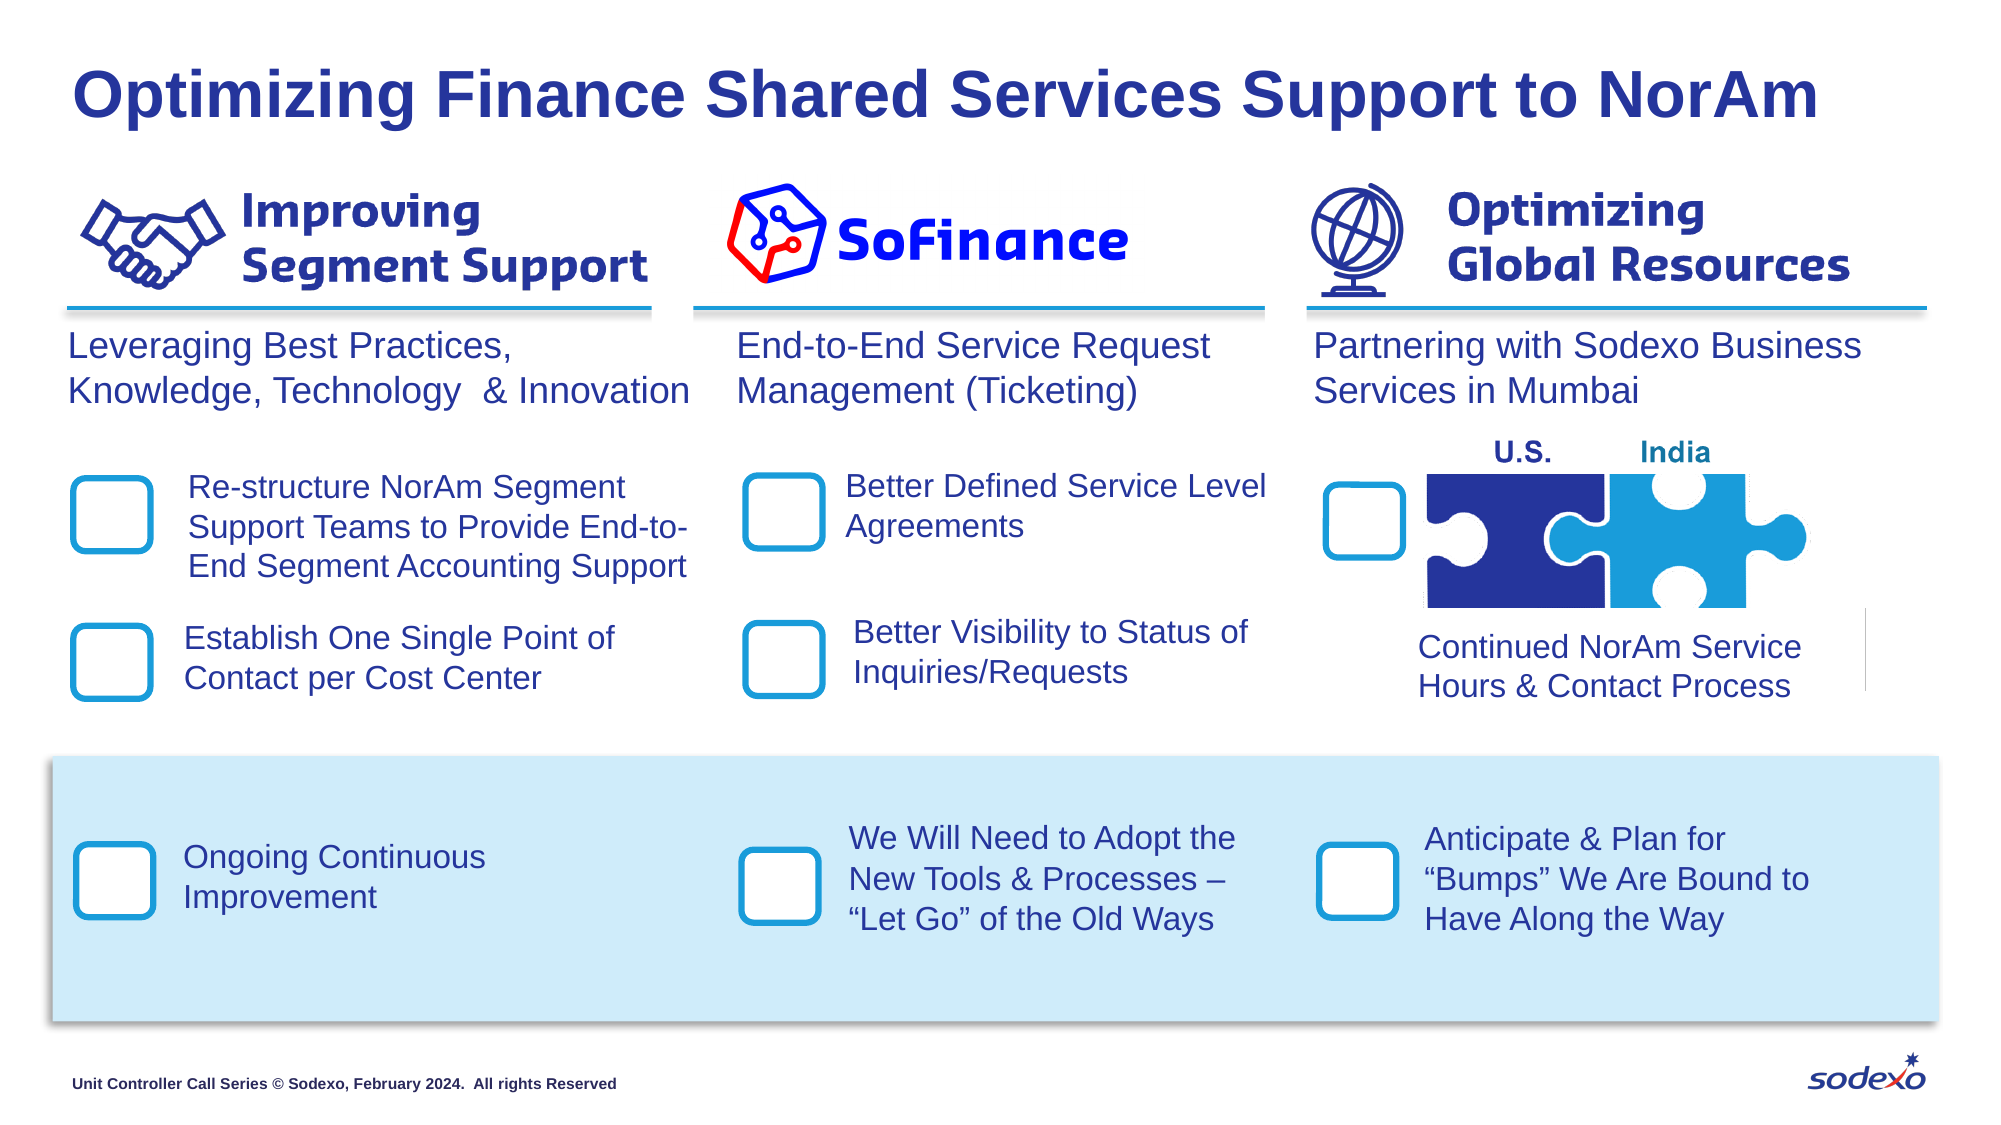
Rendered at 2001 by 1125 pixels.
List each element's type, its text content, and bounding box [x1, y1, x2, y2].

picture [1801, 1048, 1929, 1094]
text_box Establish One Single Point of Contact per Cost Center [169, 608, 712, 704]
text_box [73, 474, 152, 552]
footer Unit Controller Call Series © Sodexo, February 2024. All rights Reserved [72, 1074, 748, 1094]
picture [1298, 167, 1926, 318]
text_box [1366, 222, 1928, 343]
text_box Leveraging Best Practices, Knowledge, Technology & Innovation [52, 313, 708, 419]
picture [79, 168, 719, 320]
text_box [76, 840, 154, 918]
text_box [1319, 802, 1859, 946]
text_box [52, 755, 1940, 1022]
text_box Re-structure NorAm Segment Support Teams to Provide End-to-End Segment Accounting Support [173, 457, 708, 592]
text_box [1366, 481, 1404, 558]
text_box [73, 622, 152, 699]
title Optimizing Finance Shared Services Support to NorAm [72, 23, 1922, 169]
text_box Ongoing Continuous Improvement [168, 828, 589, 923]
picture [1327, 349, 1866, 737]
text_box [708, 174, 1366, 700]
text_box Partnering with Sodexo Business Services in Mumbai [1366, 343, 1927, 419]
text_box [67, 222, 708, 343]
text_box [741, 808, 1267, 946]
